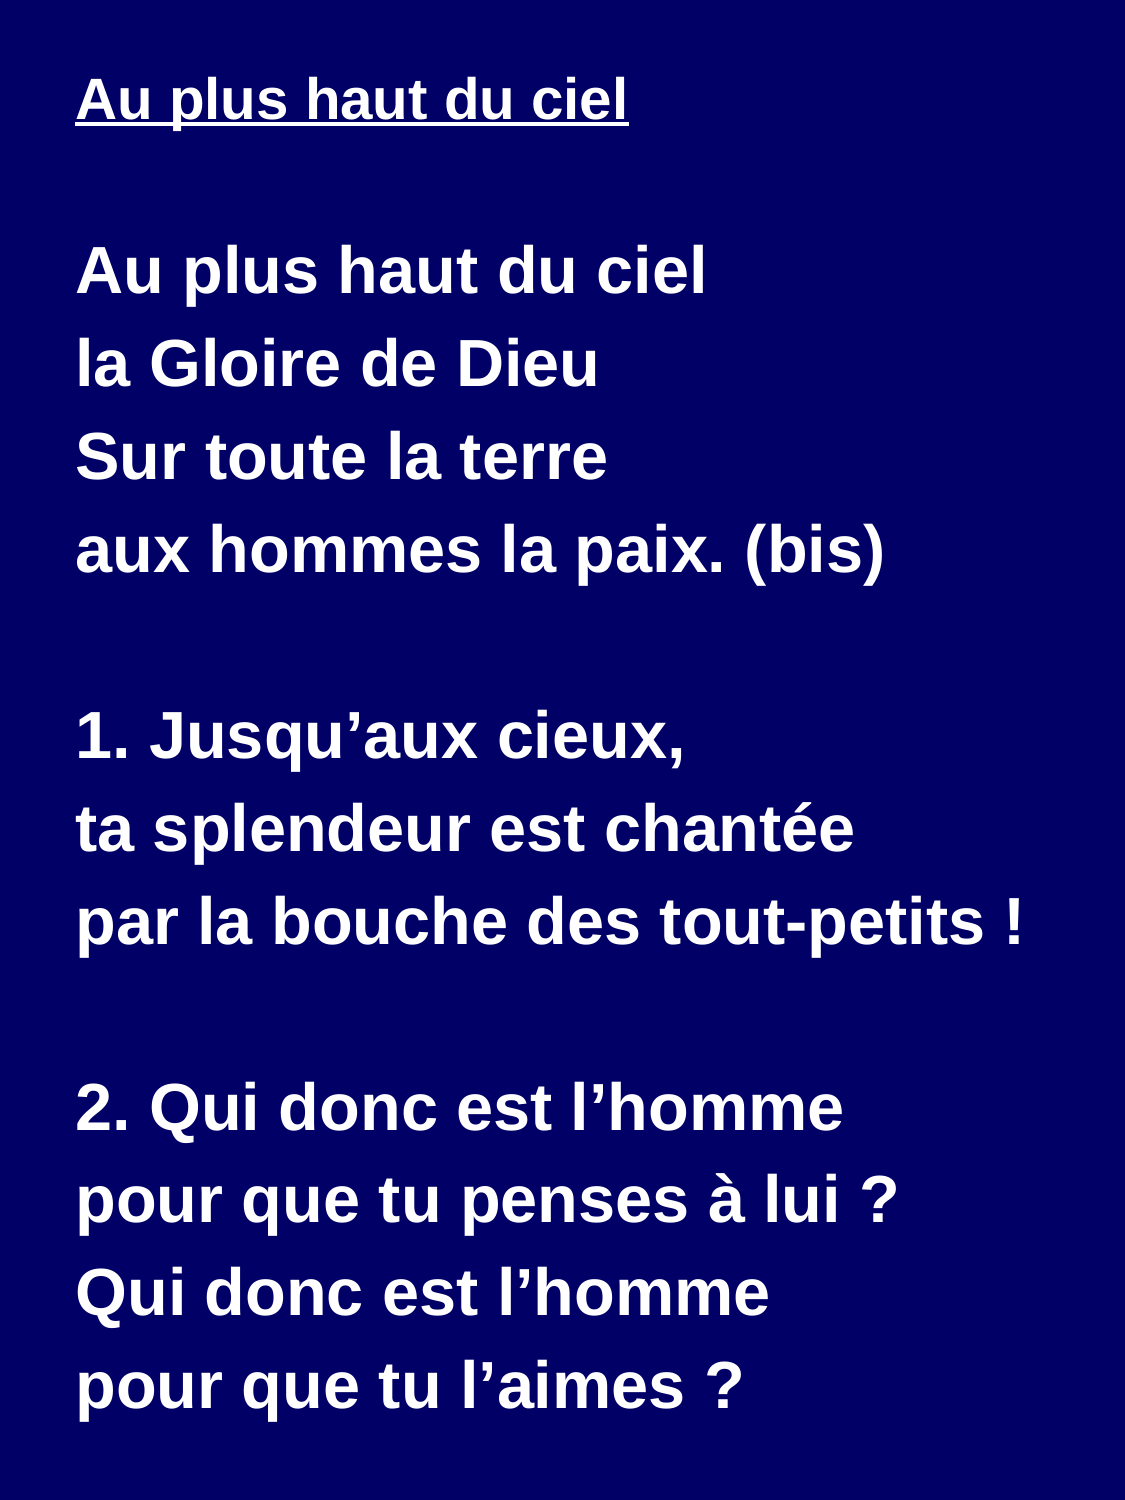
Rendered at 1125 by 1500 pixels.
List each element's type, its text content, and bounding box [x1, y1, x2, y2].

text_box Au plus haut du ciel Au plus haut du ciel la Gloire de Dieu Sur toute la terre aux hommes la paix. (bis) 1. Jusqu’aux cieux, ta splendeur est chantée par la bouche des tout-petits ! 2. Qui donc est l’homme pour que tu penses à lui ? Qui donc est l’homme pour que tu l’aimes ? [59, 53, 1111, 1453]
